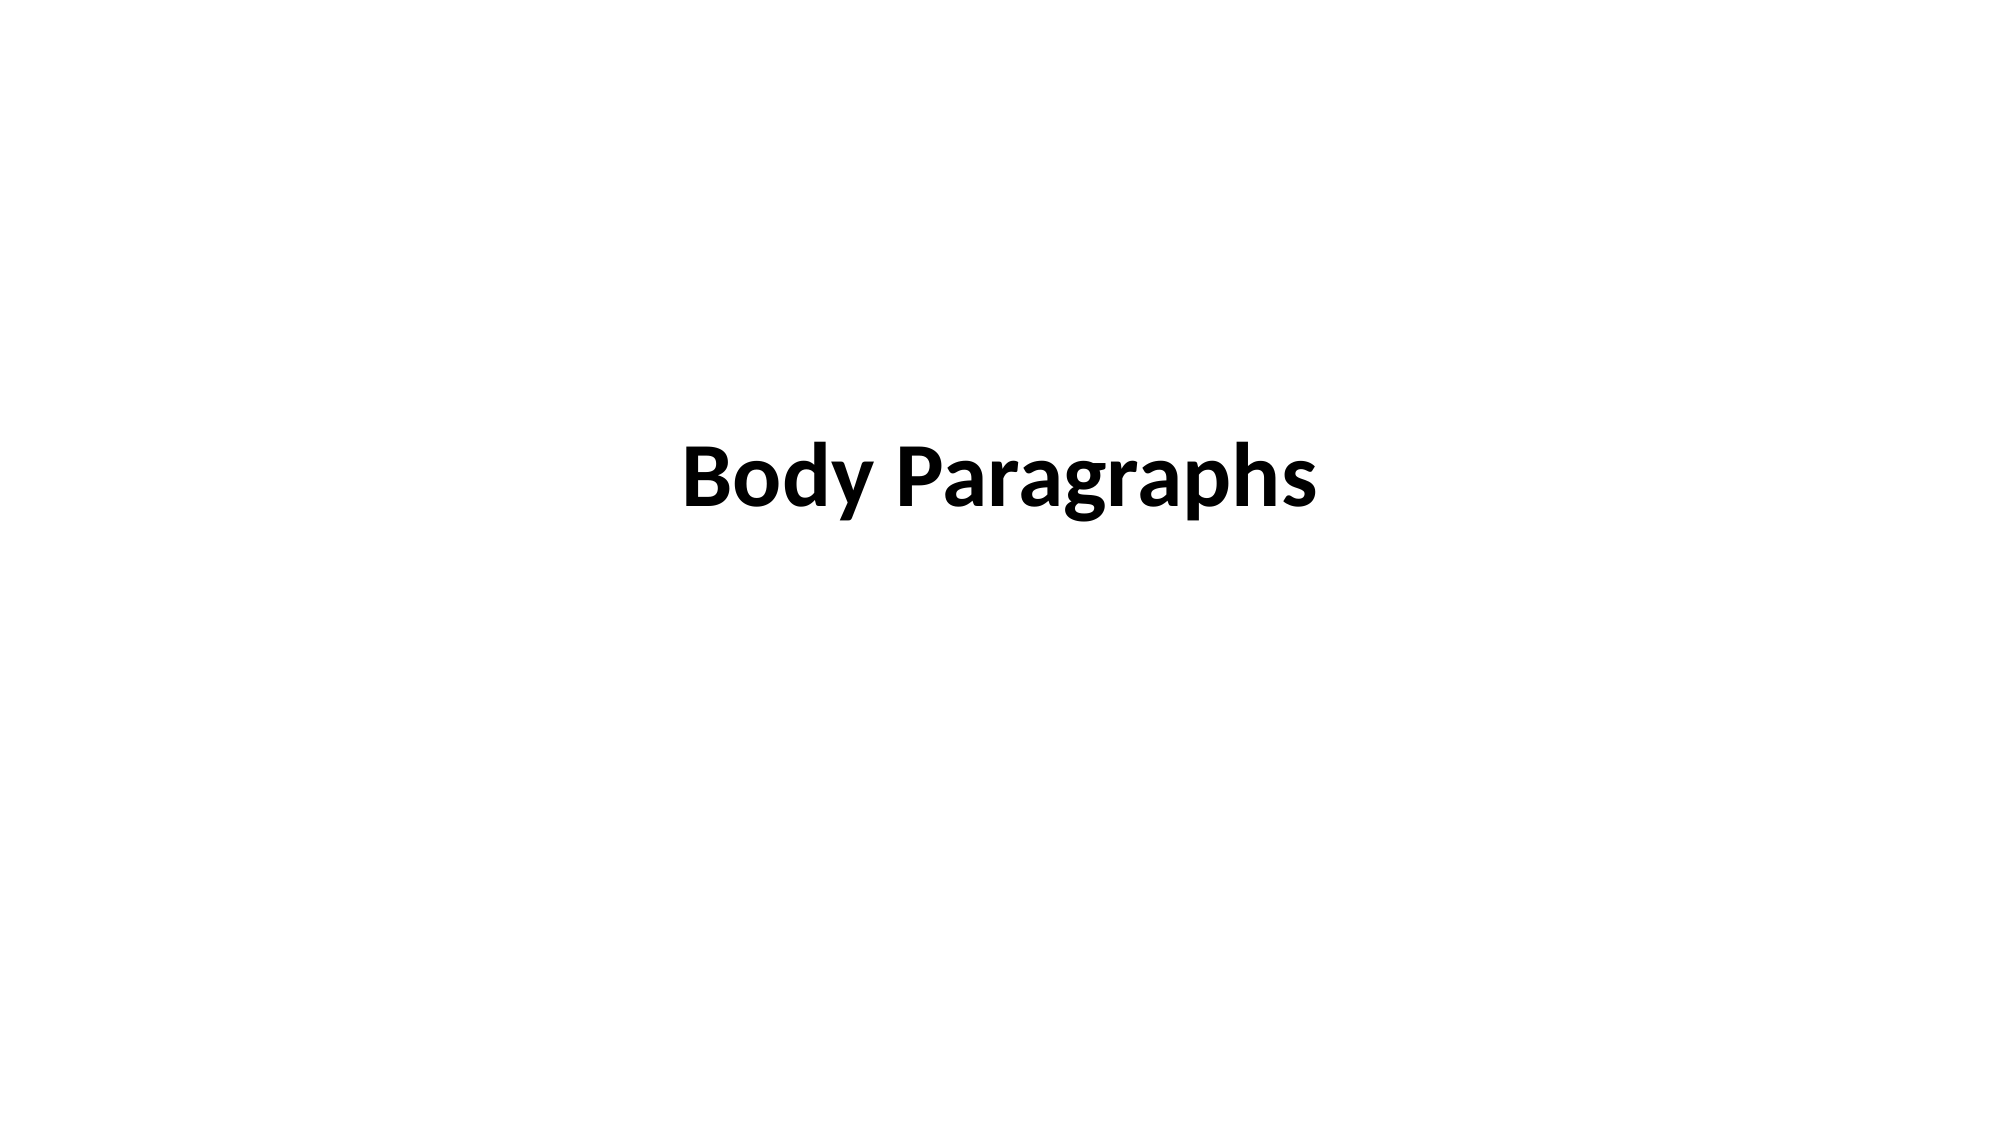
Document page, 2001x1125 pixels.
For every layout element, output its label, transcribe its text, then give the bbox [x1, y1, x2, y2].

title Body Paragraphs [150, 349, 1850, 591]
